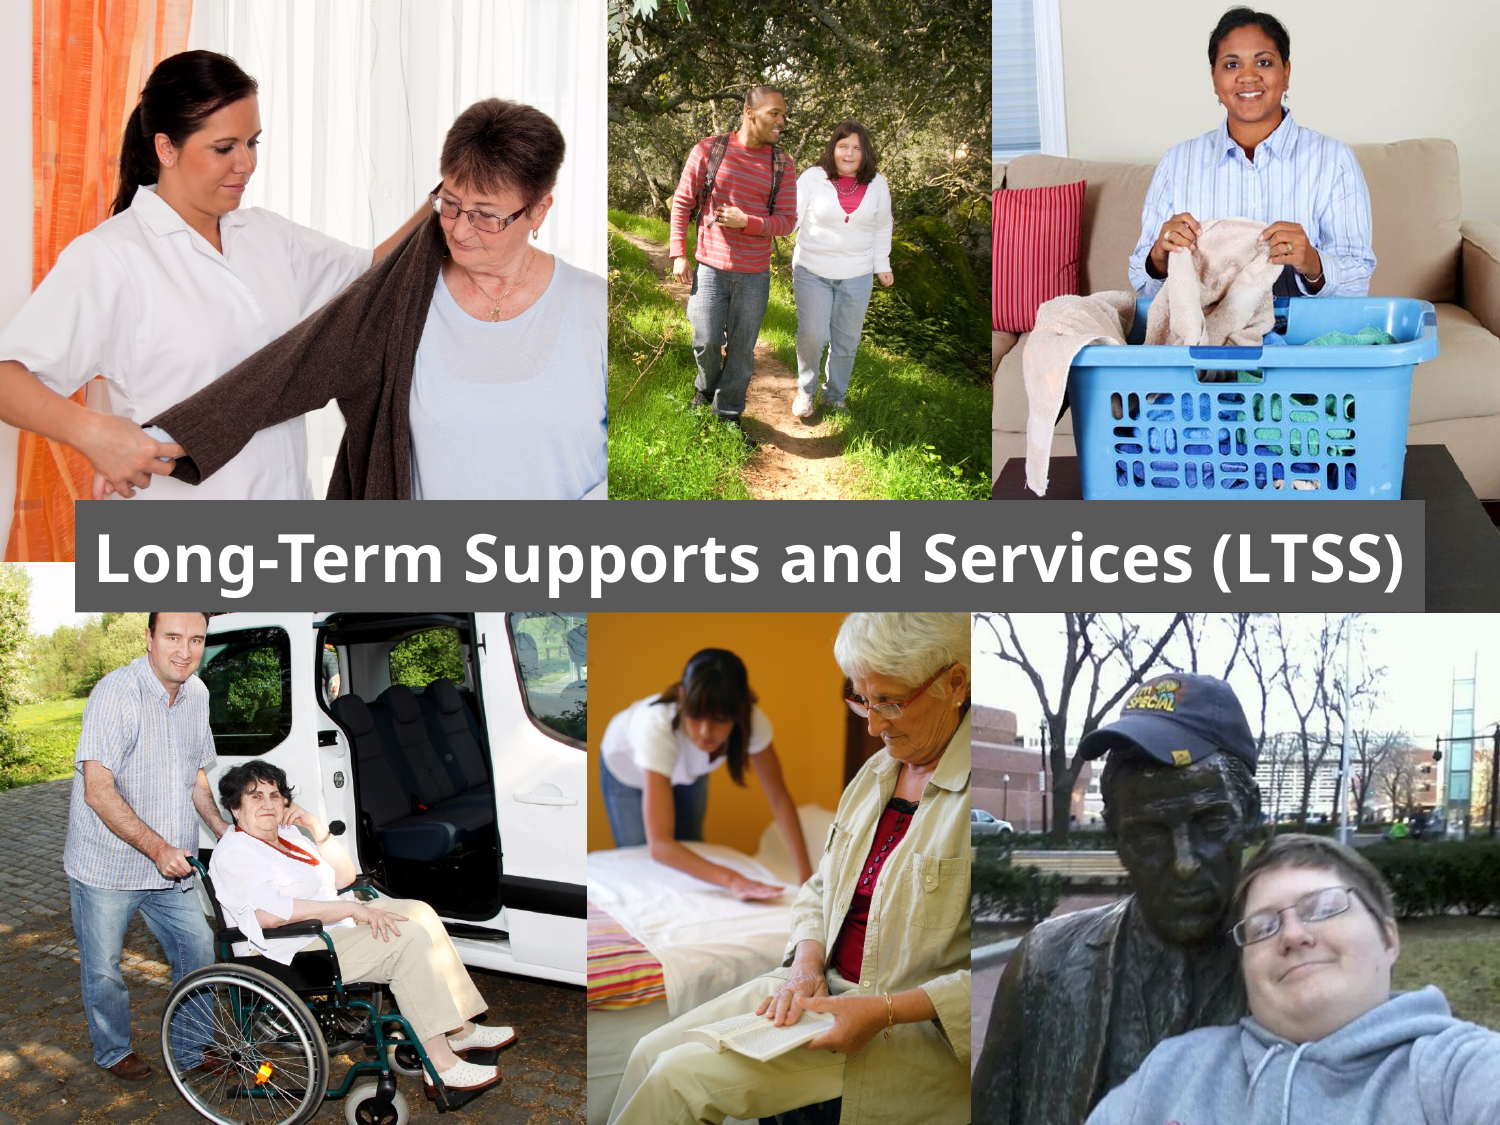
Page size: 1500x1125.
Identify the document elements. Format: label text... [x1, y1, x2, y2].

title Long-Term Supports and Services (LTSS) [848, 524, 986, 611]
picture [0, 0, 1500, 1125]
